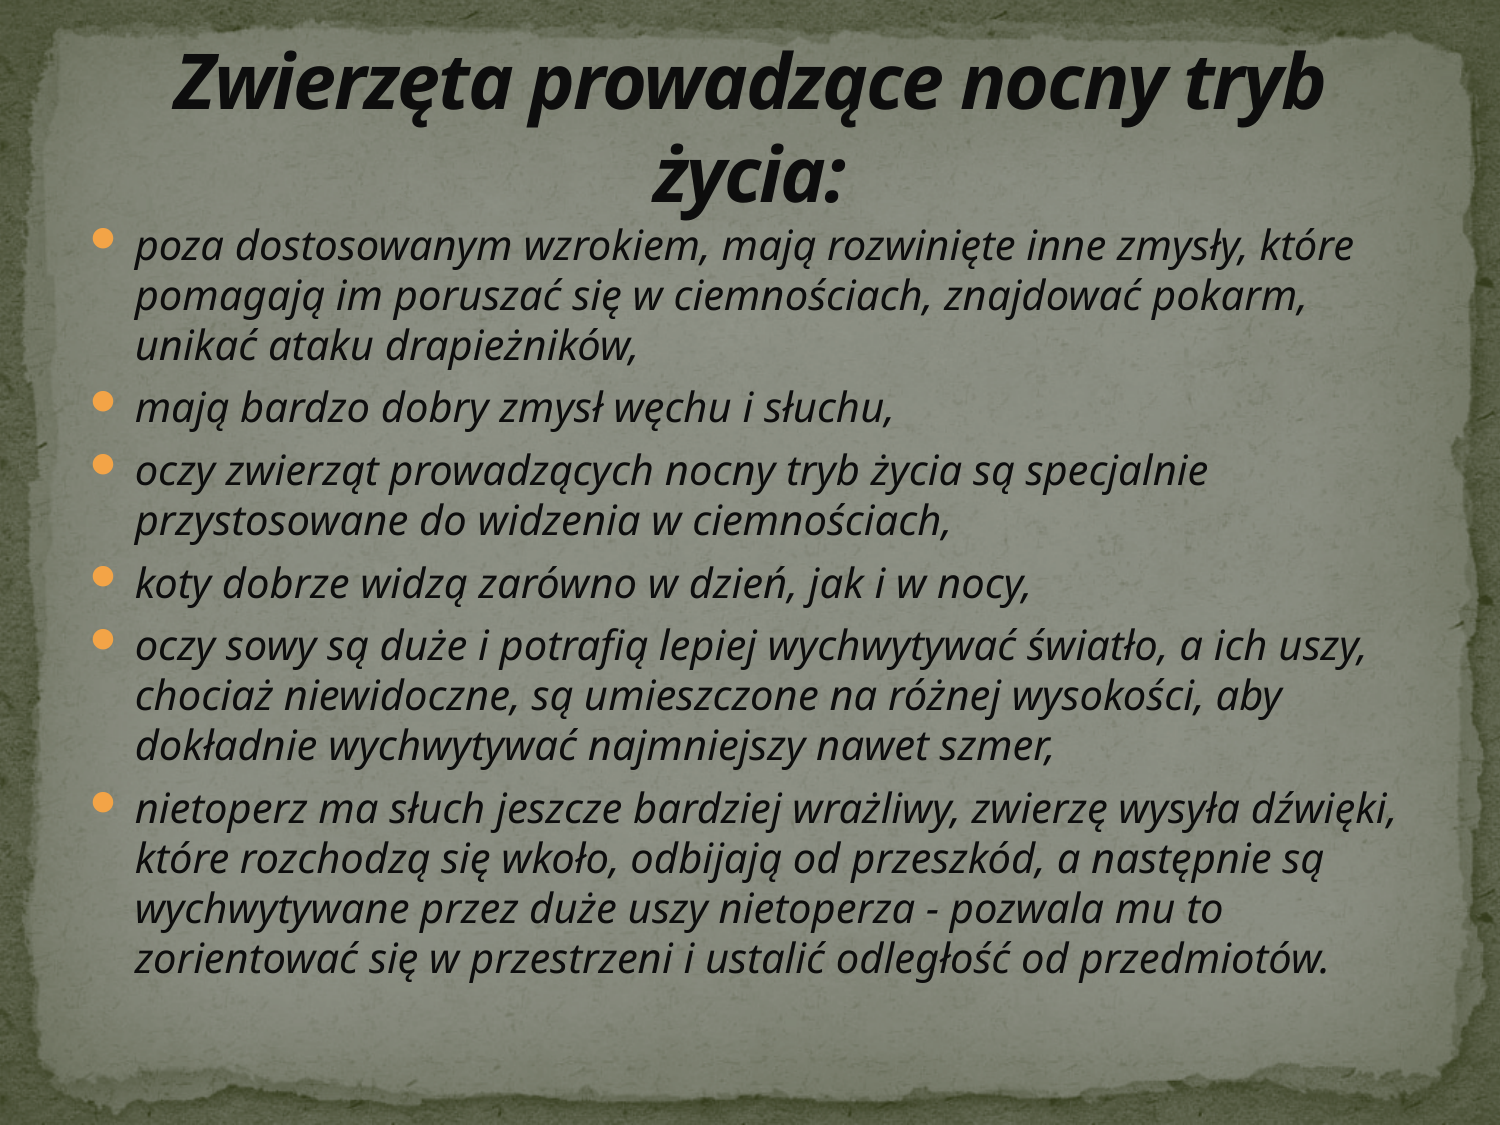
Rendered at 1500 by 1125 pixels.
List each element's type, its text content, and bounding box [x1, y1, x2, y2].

list poza dostosowanym wzrokiem, mają rozwinięte inne zmysły, które pomagają im poruszać się w ciemnościach, znajdować pokarm, unikać ataku drapieżników, mają bardzo dobry zmysł węchu i słuchu, oczy zwierząt prowadzących nocny tryb życia są specjalnie przystosowane do widzenia w ciemnościach, koty dobrze widzą zarówno w dzień, jak i w nocy, oczy sowy są duże i potrafią lepiej wychwytywać światło, a ich uszy, chociaż niewidoczne, są umieszczone na różnej wysokości, aby dokładnie wychwytywać najmniejszy nawet szmer, nietoperz ma słuch jeszcze bardziej wrażliwy, zwierzę wysyła dźwięki, które rozchodzą się wkoło, odbijają od przeszkód, a następnie są wychwytywane przez duże uszy nietoperza - pozwala mu to zorientować się w przestrzeni i ustalić odległość od przedmiotów. [75, 225, 1425, 1079]
title Zwierzęta prowadzące nocny tryb życia: [74, 24, 1425, 225]
